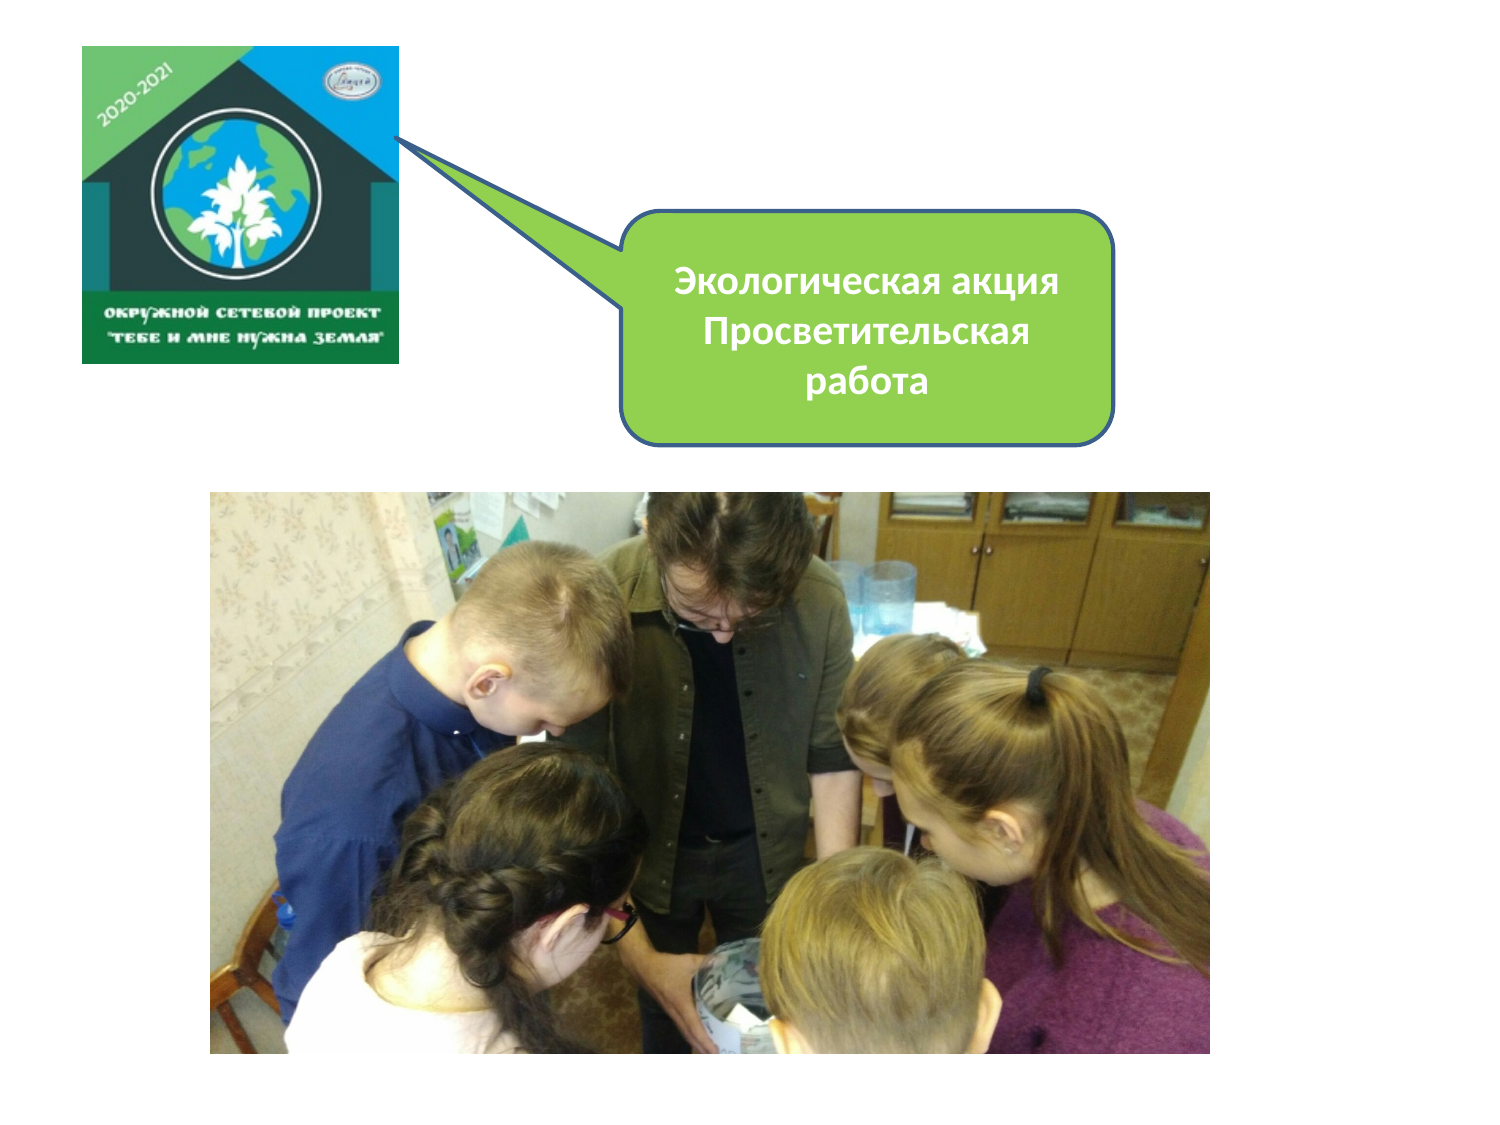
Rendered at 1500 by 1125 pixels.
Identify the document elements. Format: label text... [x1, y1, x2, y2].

text_box Экологическая акция Просветительская работа [403, 138, 1116, 448]
picture [210, 491, 1211, 1055]
picture [81, 46, 399, 364]
picture [322, 61, 383, 101]
